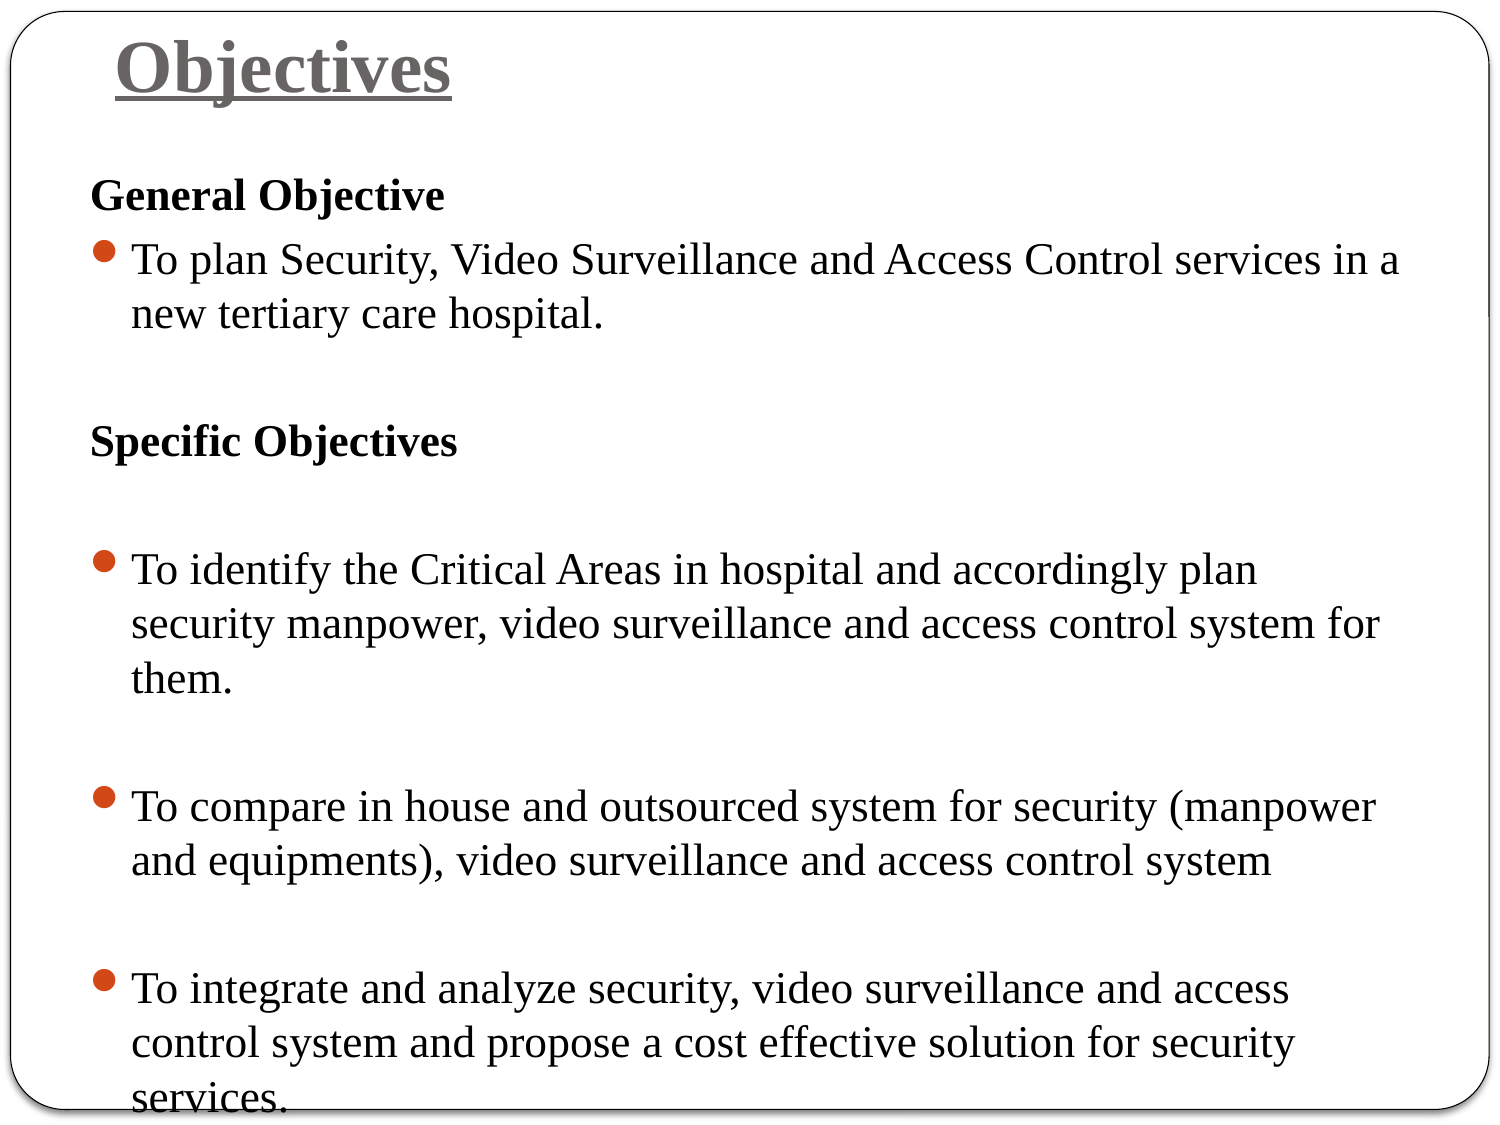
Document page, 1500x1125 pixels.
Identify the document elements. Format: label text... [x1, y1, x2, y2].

title Objectives [100, 0, 1376, 101]
list General Objective To plan Security, Video Surveillance and Access Control services in a new tertiary care hospital. Specific Objectives To identify the Critical Areas in hospital and accordingly plan security manpower, video surveillance and access control system for them. To compare in house and outsourced system for security (manpower and equipments), video surveillance and access control system To integrate and analyze security, video surveillance and access control system and propose a cost effective solution for security services. [75, 101, 1425, 1125]
